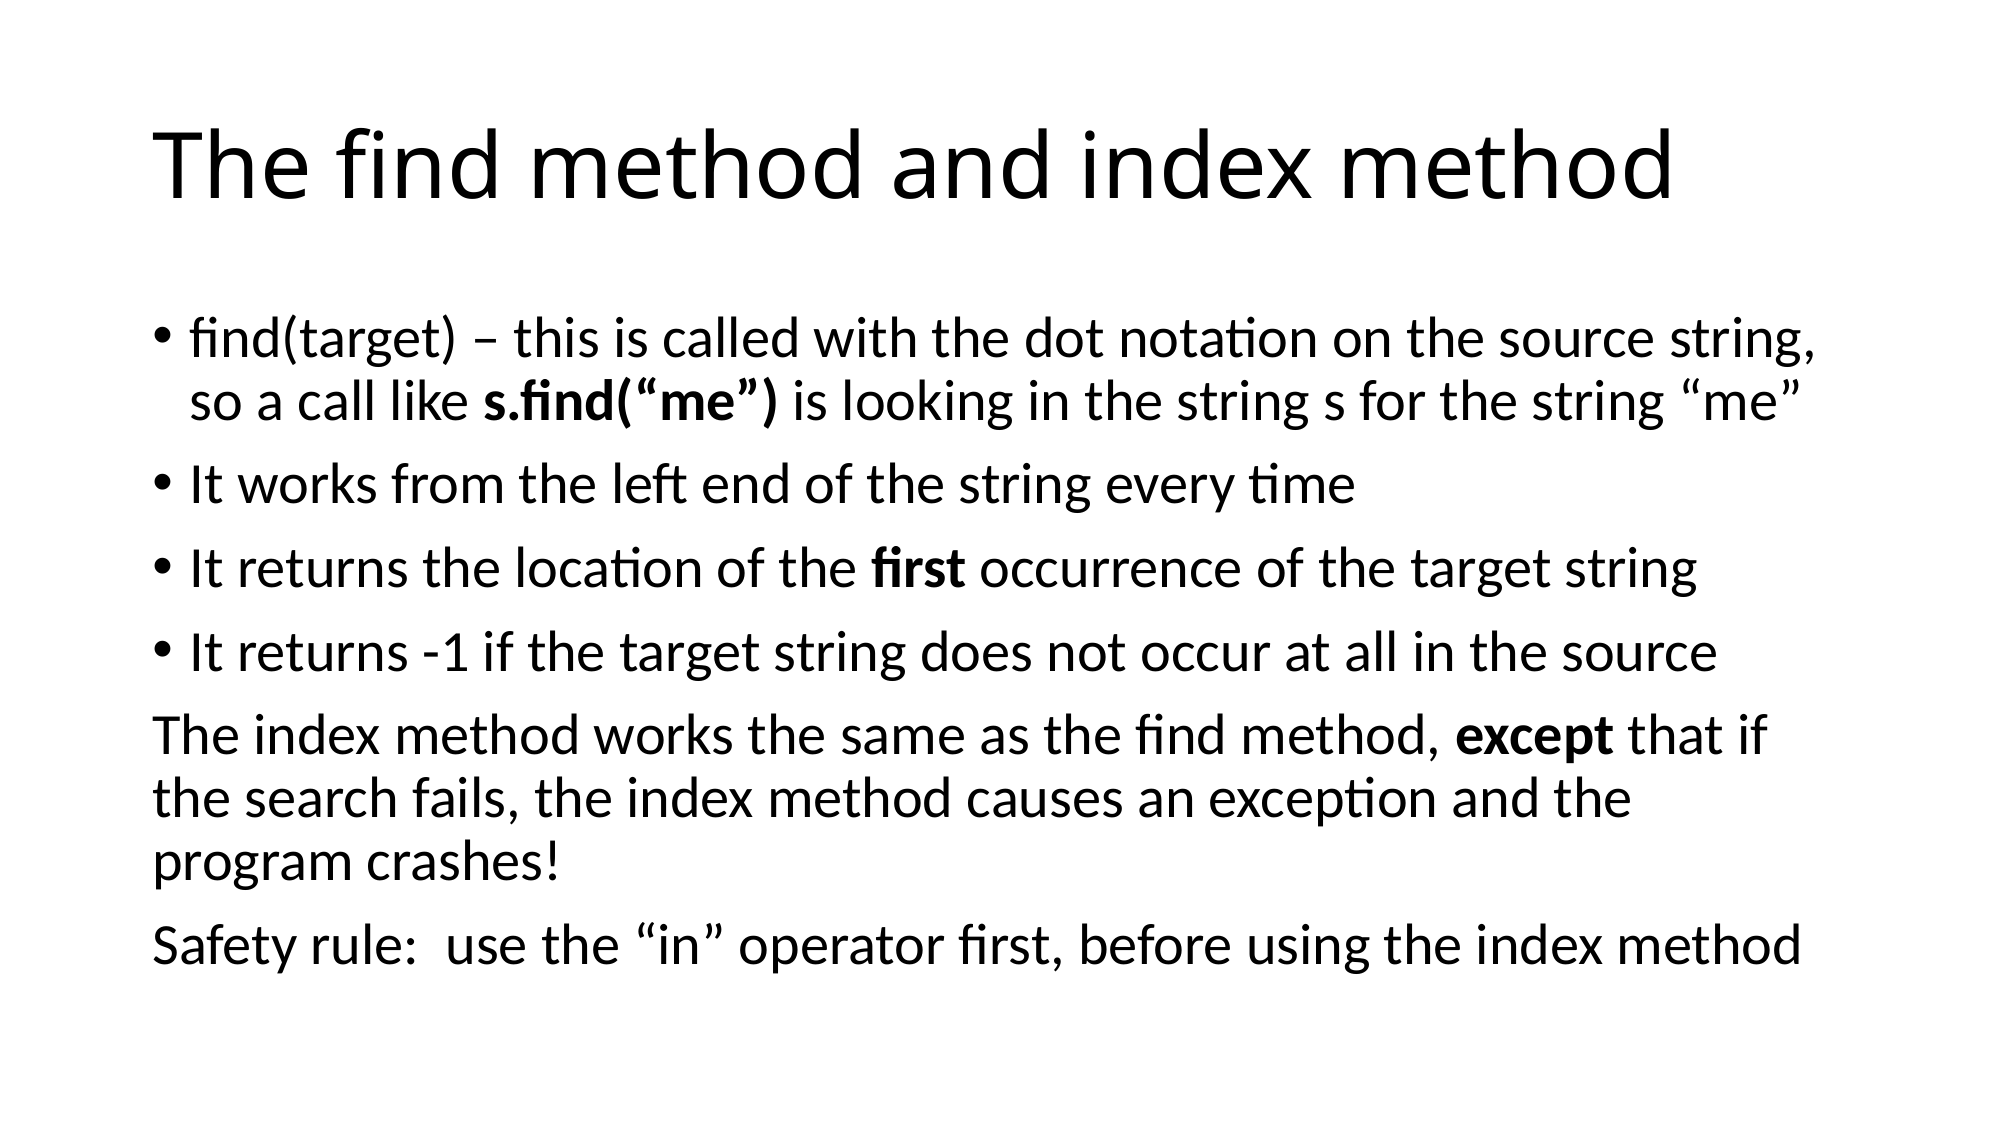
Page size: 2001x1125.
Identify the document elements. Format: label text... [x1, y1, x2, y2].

title The find method and index method [137, 59, 1863, 278]
list find(target) – this is called with the dot notation on the source string, so a call like s.find(“me”) is looking in the string s for the string “me” It works from the left end of the string every time It returns the location of the first occurrence of the target string It returns -1 if the target string does not occur at all in the source The index method works the same as the find method, except that if the search fails, the index method causes an exception and the program crashes! Safety rule: use the “in” operator first, before using the index method [137, 299, 1863, 1014]
